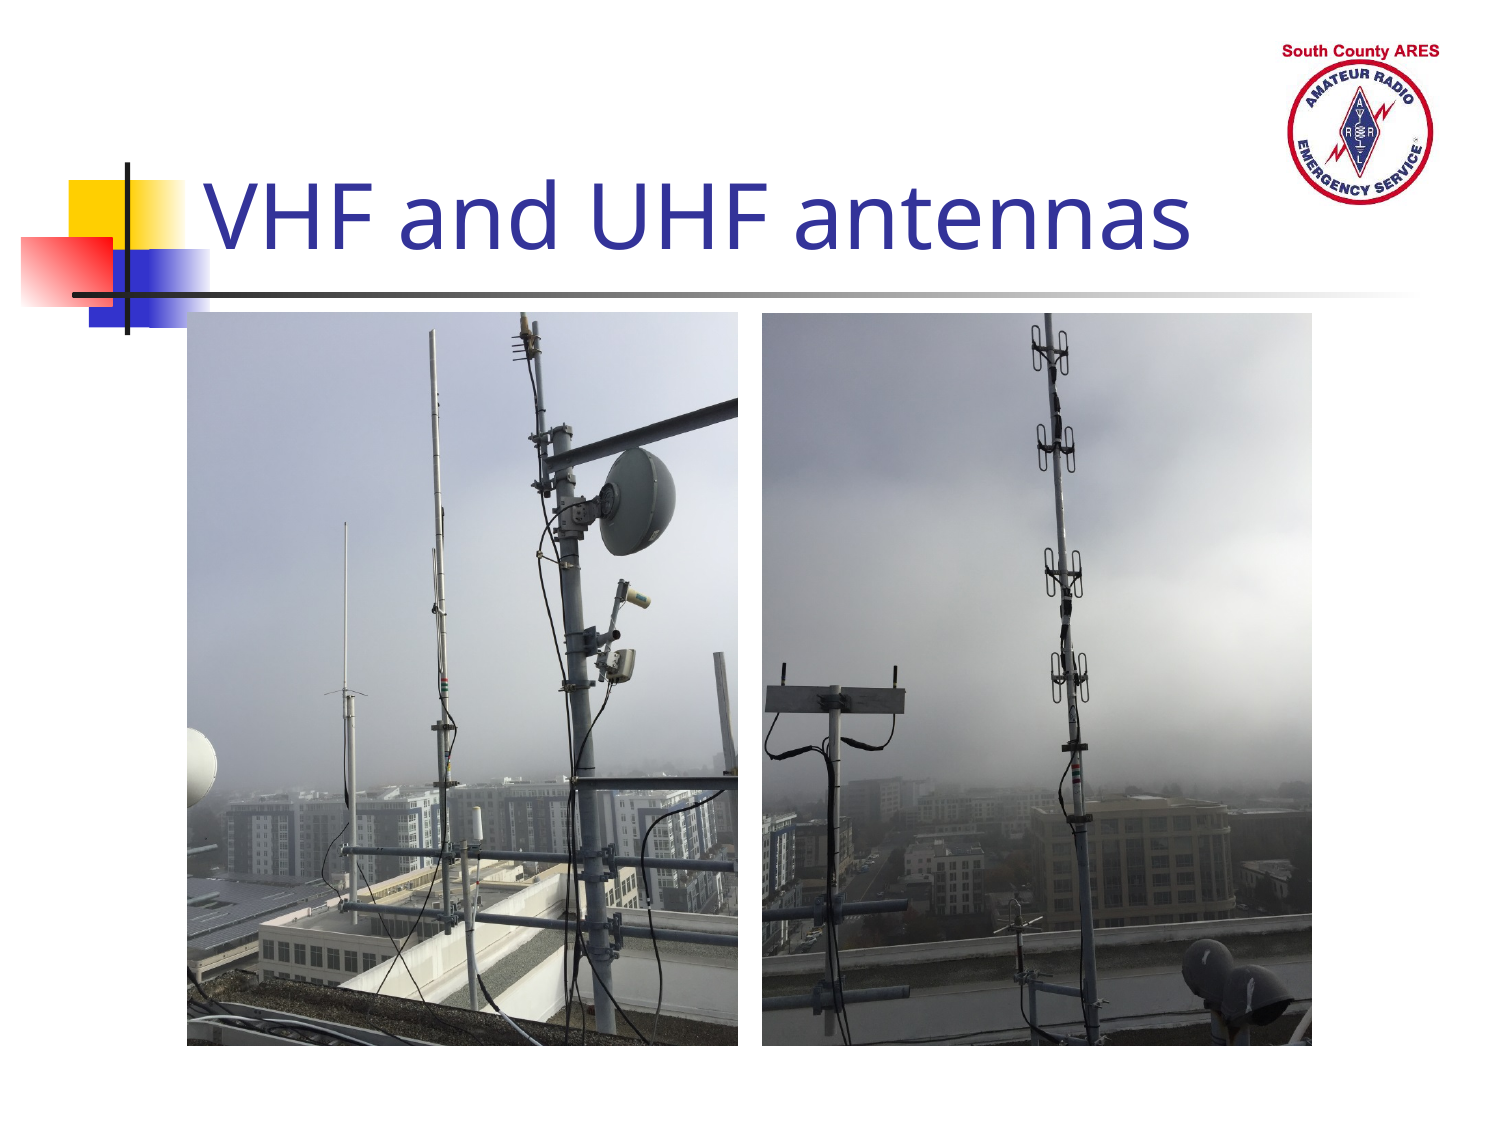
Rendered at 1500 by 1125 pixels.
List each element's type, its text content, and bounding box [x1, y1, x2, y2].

picture [762, 313, 1312, 1047]
picture [187, 312, 738, 1047]
title VHF and UHF antennas [188, 34, 1468, 276]
